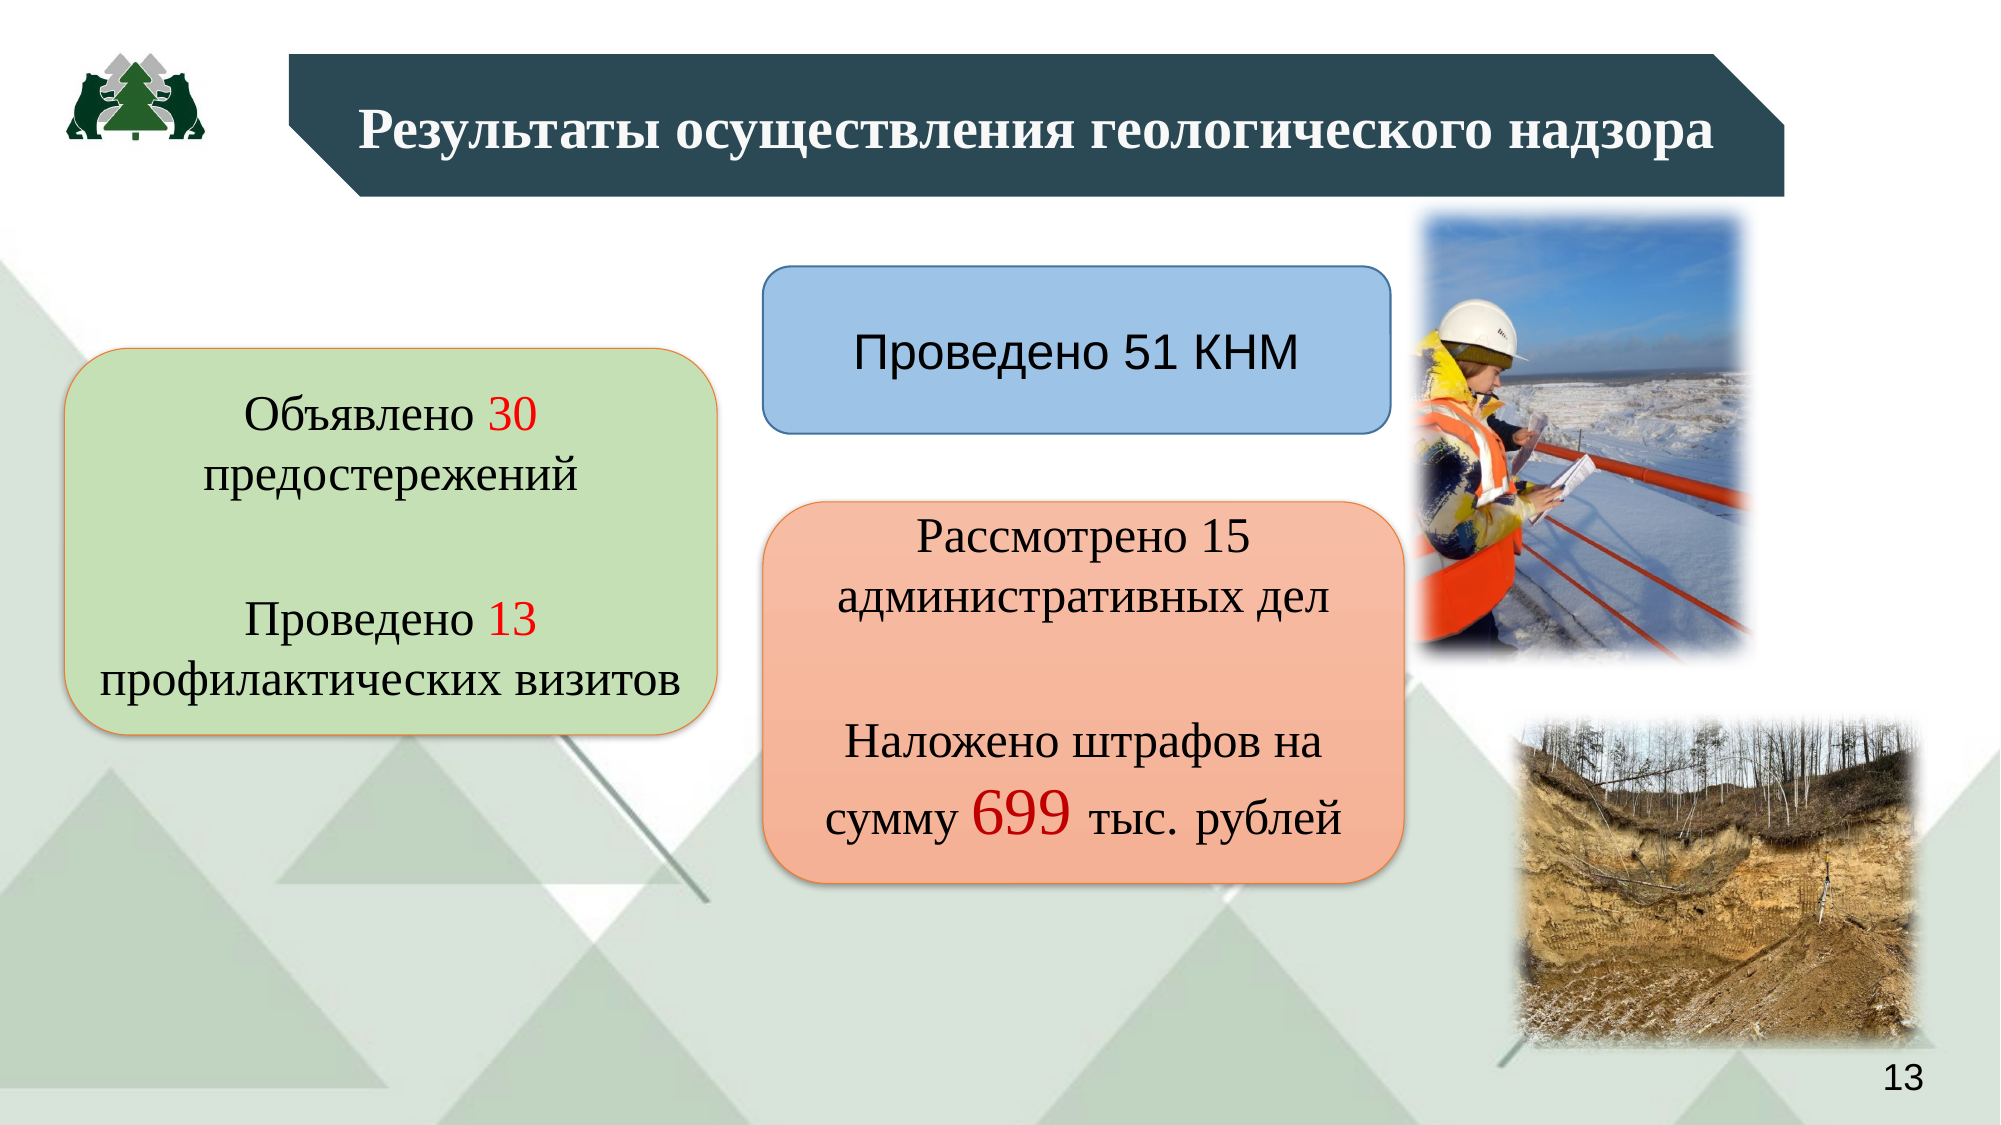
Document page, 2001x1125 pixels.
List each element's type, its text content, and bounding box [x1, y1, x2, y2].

text_box Объявлено 30 предостережений Проведено 13 профилактических визитов [63, 347, 718, 736]
text_box Результаты осуществления геологического надзора [288, 54, 1785, 197]
picture [64, 48, 208, 156]
picture [1404, 196, 1760, 671]
text_box 13 [1867, 1045, 1949, 1106]
text_box Проведено 51 КНМ [761, 265, 1392, 435]
text_box Рассмотрено 15 административных дел Наложено штрафов на сумму 699 тыс. рублей [762, 501, 1405, 884]
picture [1504, 710, 1929, 1057]
